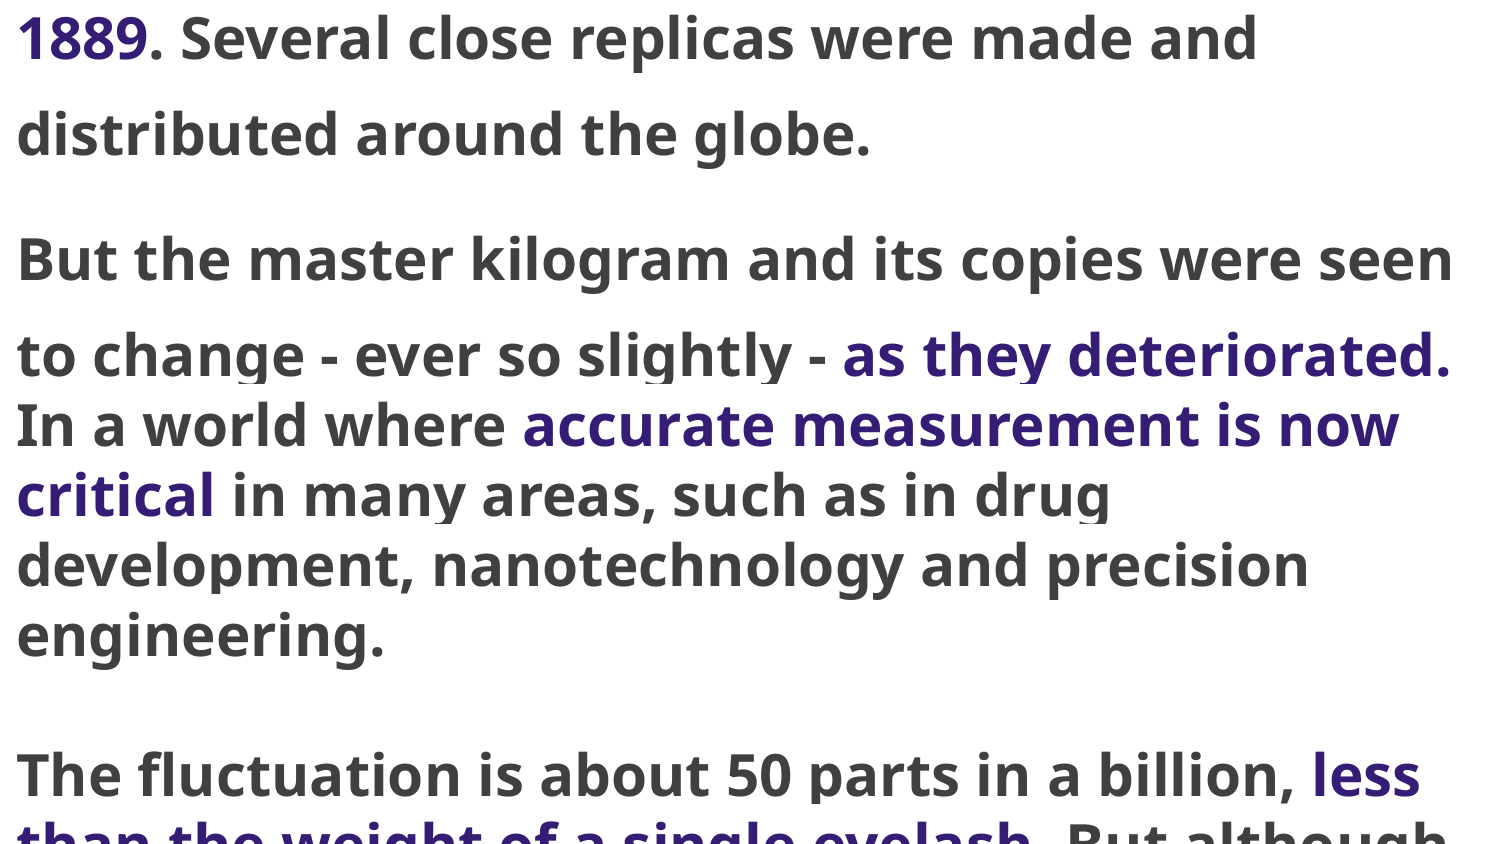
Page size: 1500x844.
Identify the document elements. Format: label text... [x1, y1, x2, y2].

text_box Le Grand K has been at the forefront of the international system of measuring weights since 1889. Several close replicas were made and distributed around the globe. But the master kilogram and its copies were seen to change - ever so slightly - as they deteriorated. In a world where accurate measurement is now critical in many areas, such as in drug development, nanotechnology and precision engineering. The fluctuation is about 50 parts in a billion, less than the weight of a single eyelash. But although it is tiny, the change can have important consequences. [1, 0, 1500, 802]
